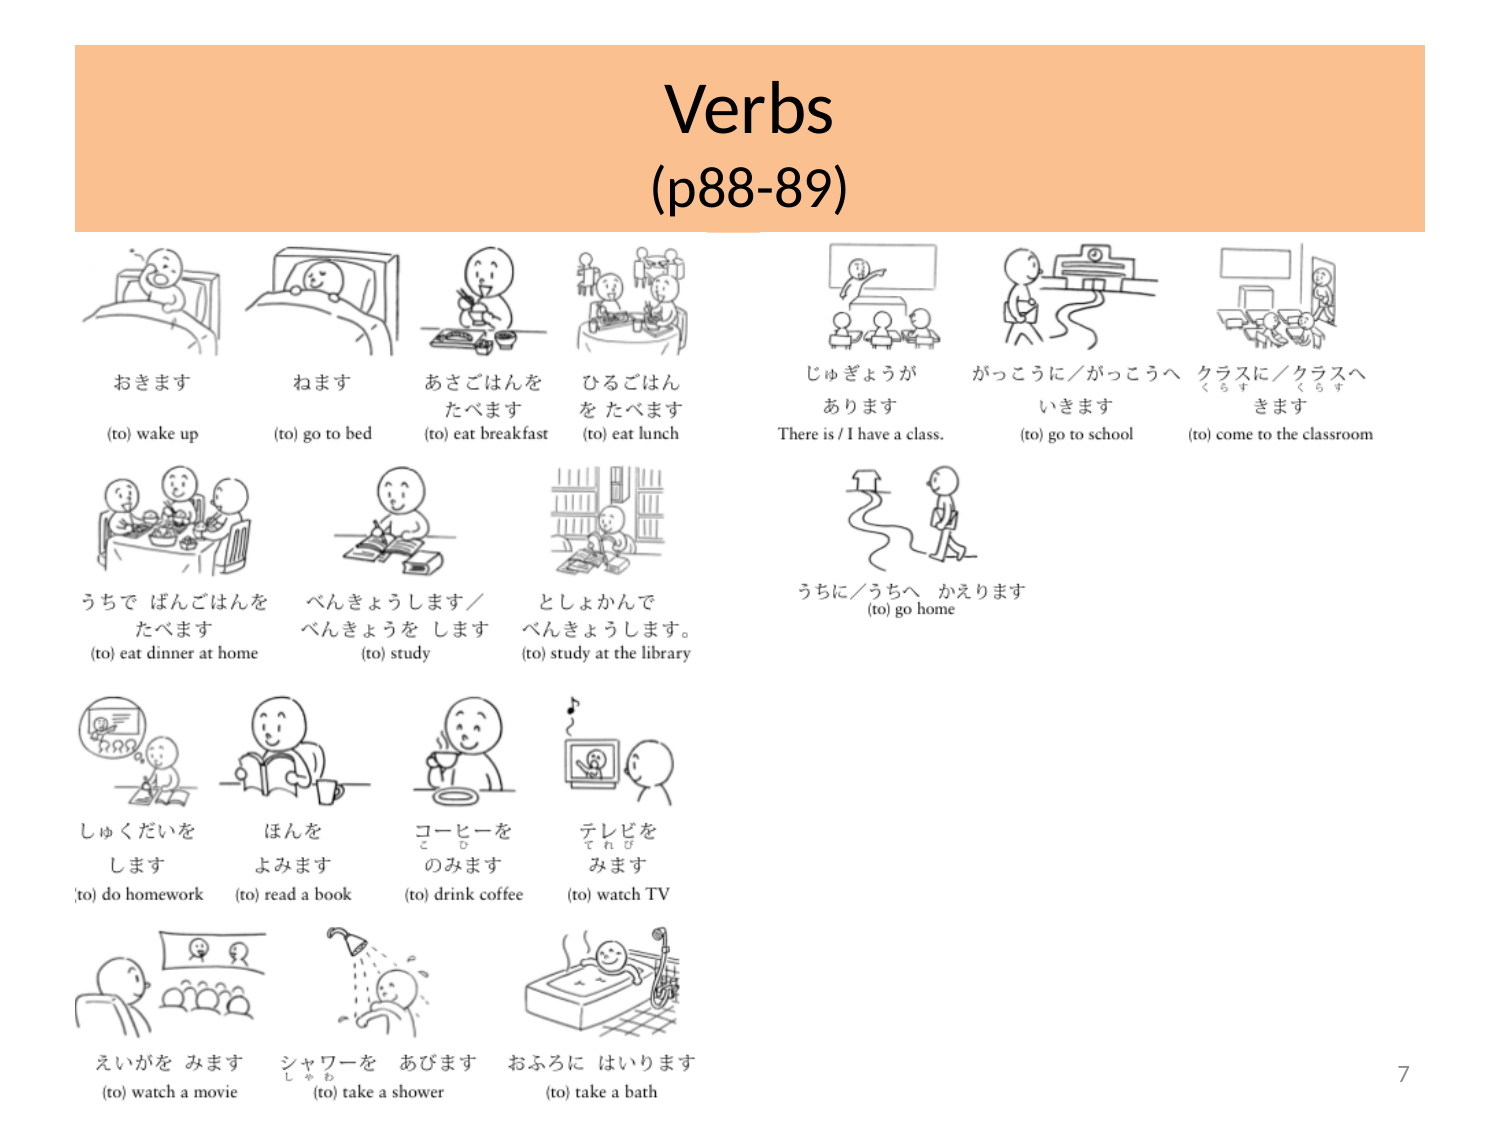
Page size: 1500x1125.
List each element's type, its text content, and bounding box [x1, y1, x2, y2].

title Verbs (p88-89) [75, 45, 1425, 233]
picture [759, 232, 1426, 626]
picture [74, 232, 708, 1125]
slide_number 7 [1074, 1042, 1425, 1103]
